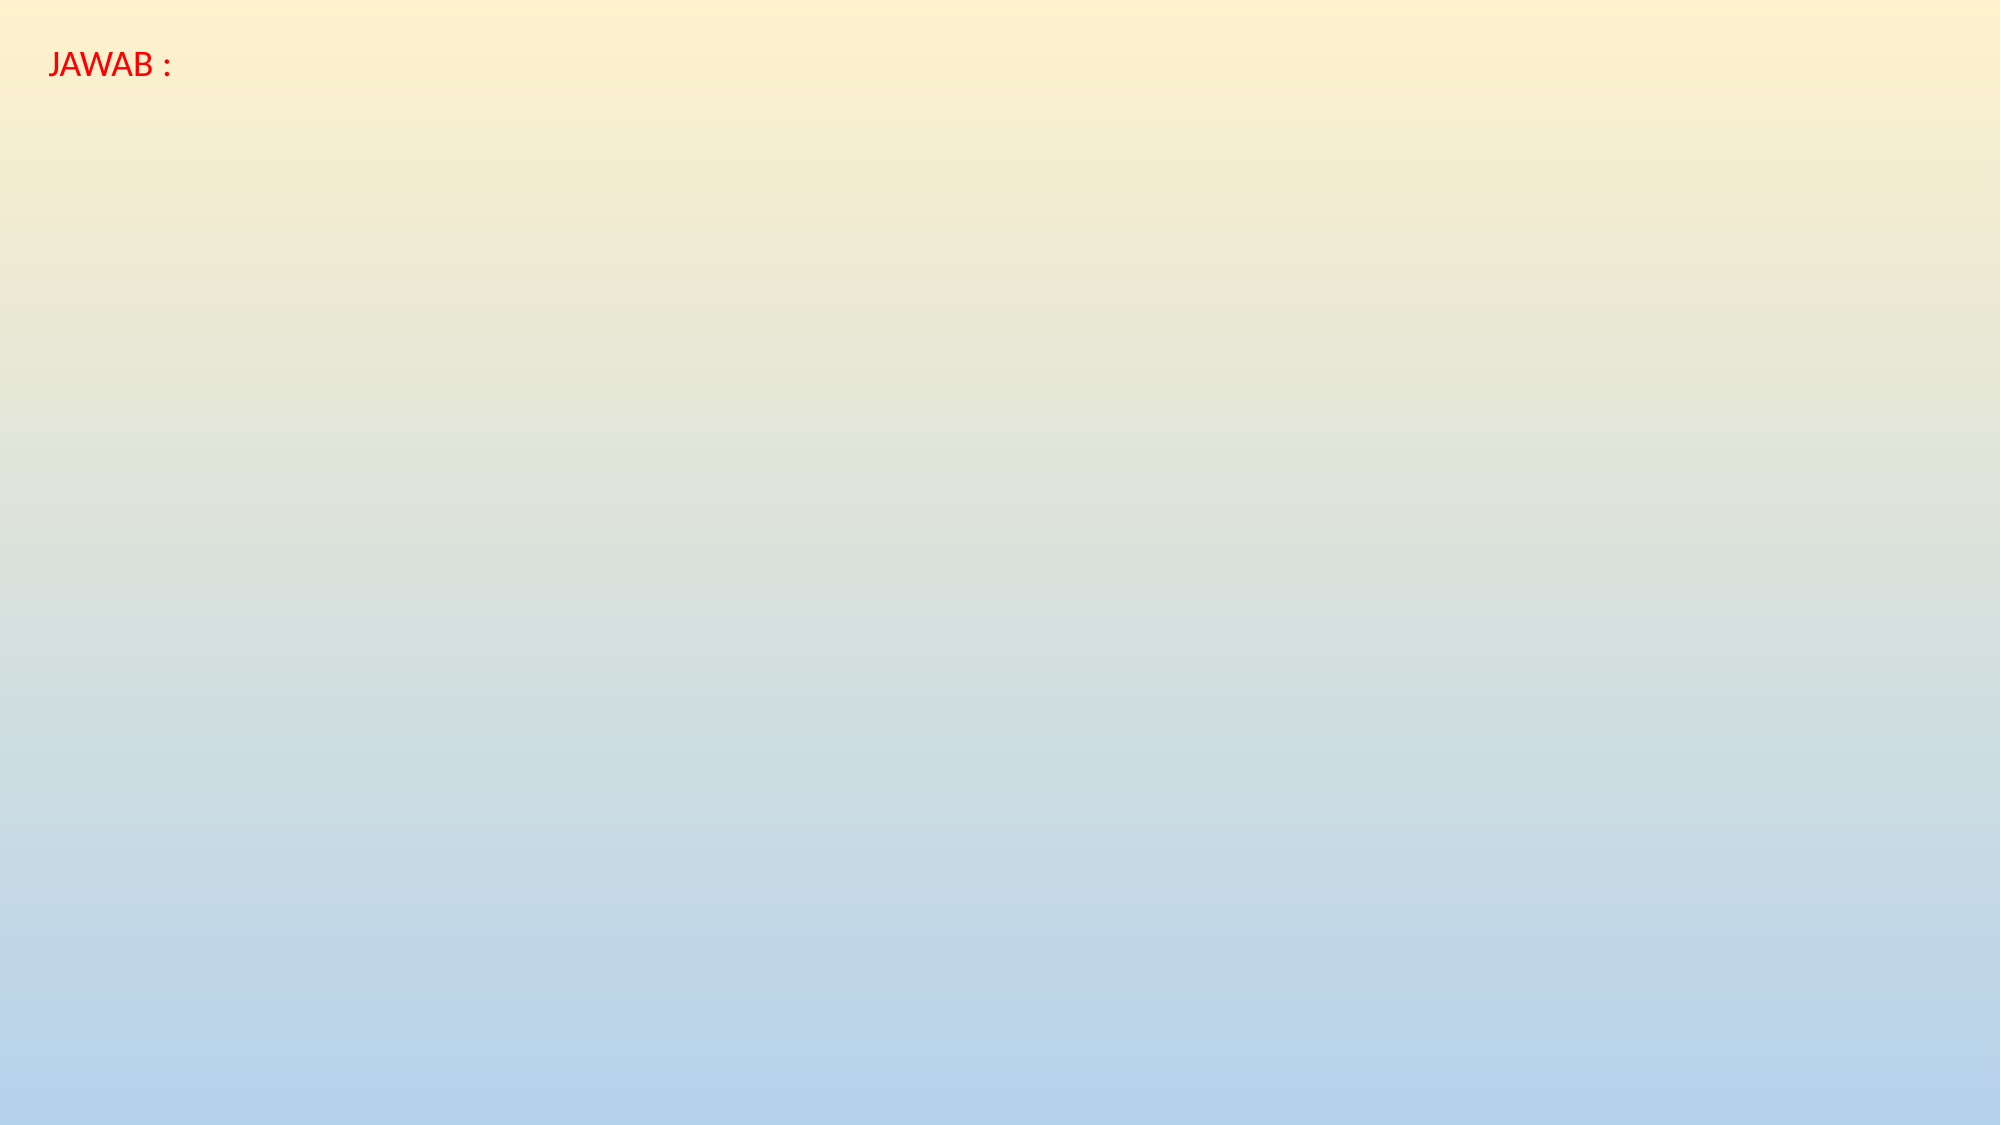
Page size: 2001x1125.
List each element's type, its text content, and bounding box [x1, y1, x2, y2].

text_box JAWAB : [33, 31, 1966, 92]
